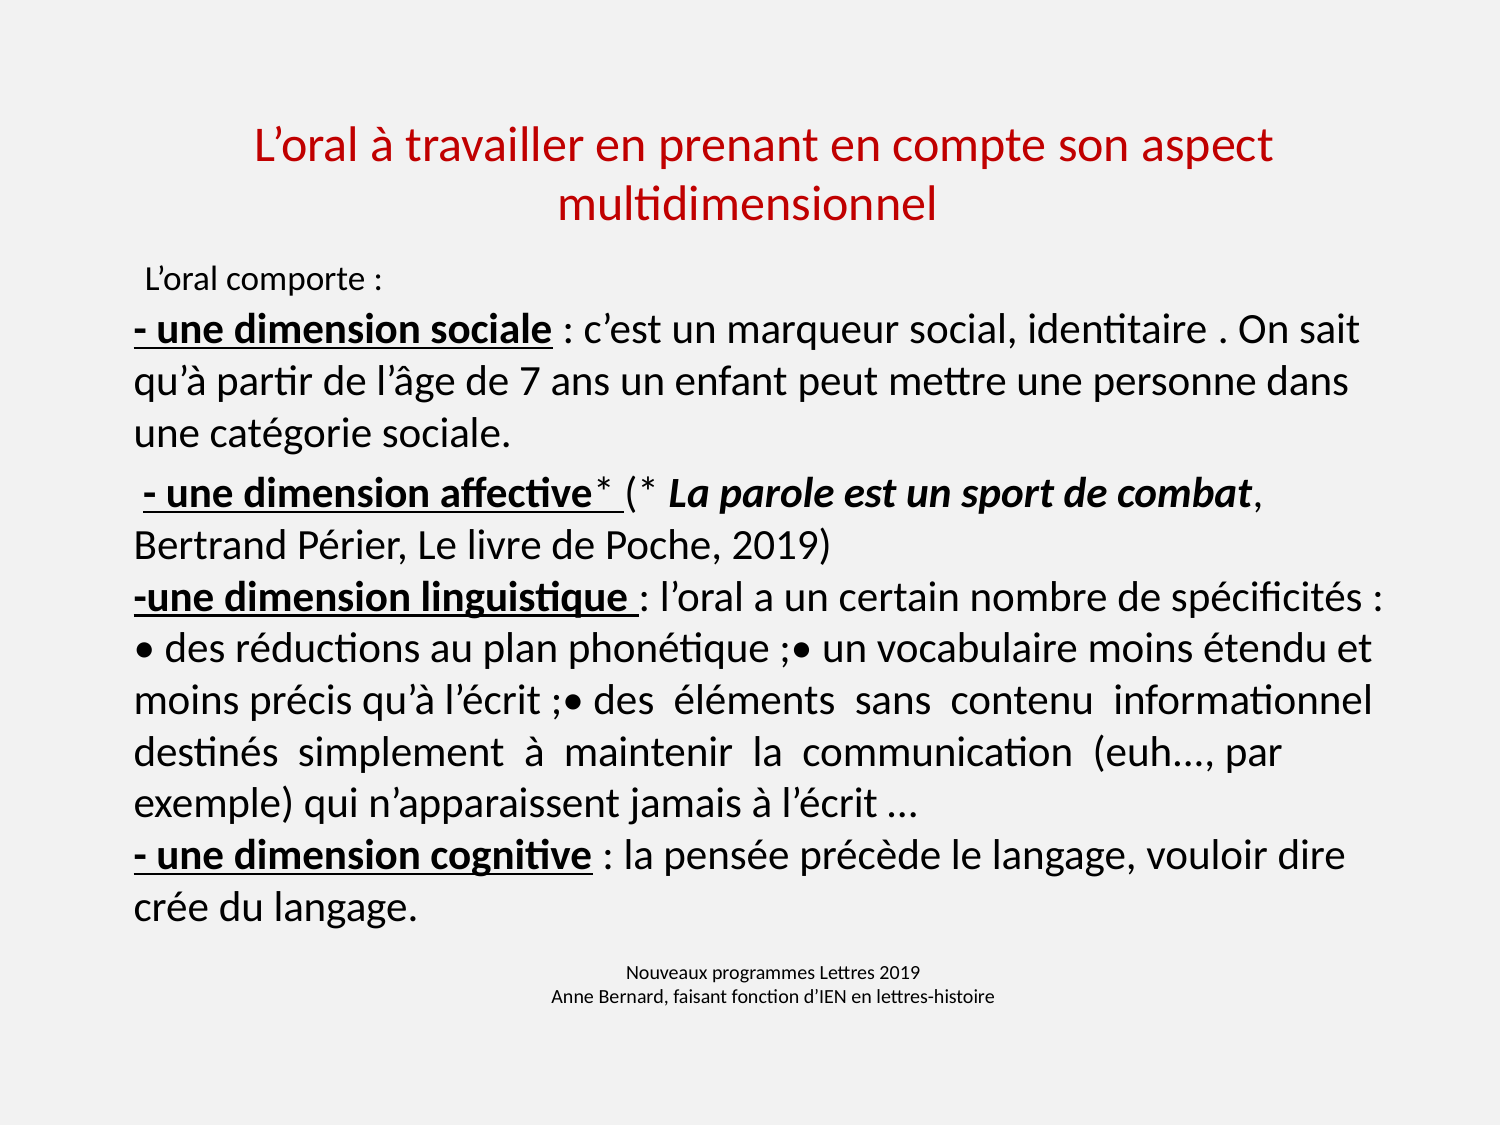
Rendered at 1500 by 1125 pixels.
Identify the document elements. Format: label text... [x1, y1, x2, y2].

title Nouveaux programmes Lettres 2019 Anne Bernard, faisant fonction d’IEN en lettres-histoire [135, 952, 1411, 1040]
list L’oral à travailler en prenant en compte son aspect multidimensionnel L’oral comporte : - une dimension sociale : c’est un marqueur social, identitaire . On sait qu’à partir de l’âge de 7 ans un enfant peut mettre une personne dans une catégorie sociale. - une dimension affective* (* La parole est un sport de combat, Bertrand Périer, Le livre de Poche, 2019) -une dimension linguistique : l’oral a un certain nombre de spécificités : • des réductions au plan phonétique ;• un vocabulaire moins étendu et moins précis qu’à l’écrit ;• des éléments sans contenu informationnel destinés simplement à maintenir la communication (euh..., par exemple) qui n’apparaissent jamais à l’écrit … - une dimension cognitive : la pensée précède le langage, vouloir dire crée du langage. [118, 42, 1411, 941]
